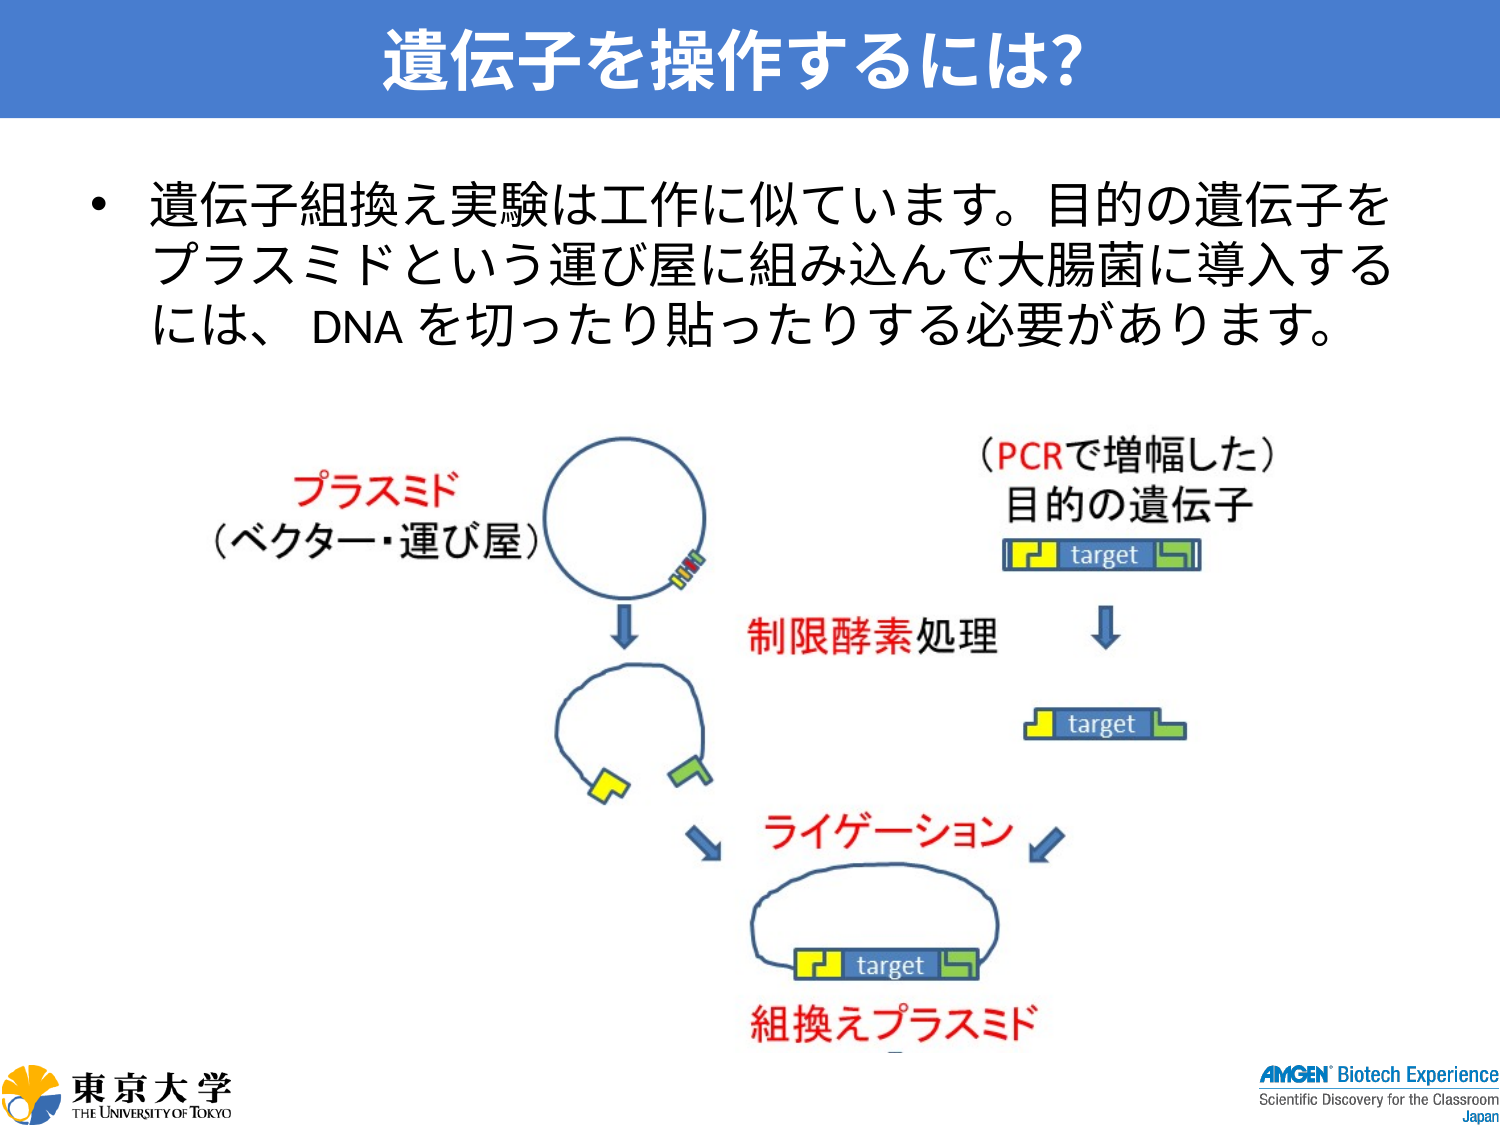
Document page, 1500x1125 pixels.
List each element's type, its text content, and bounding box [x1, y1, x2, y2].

title 遺伝子を操作するには？ [0, 0, 1500, 118]
picture [1, 1065, 231, 1125]
picture [201, 414, 1299, 1053]
picture [1259, 1065, 1499, 1125]
list 遺伝子組換え実験は工作に似ています。目的の遺伝子をプラスミドという運び屋に組み込んで大腸菌に導入するには、DNAを切ったり貼ったりする必要があります。 [75, 166, 1412, 1005]
